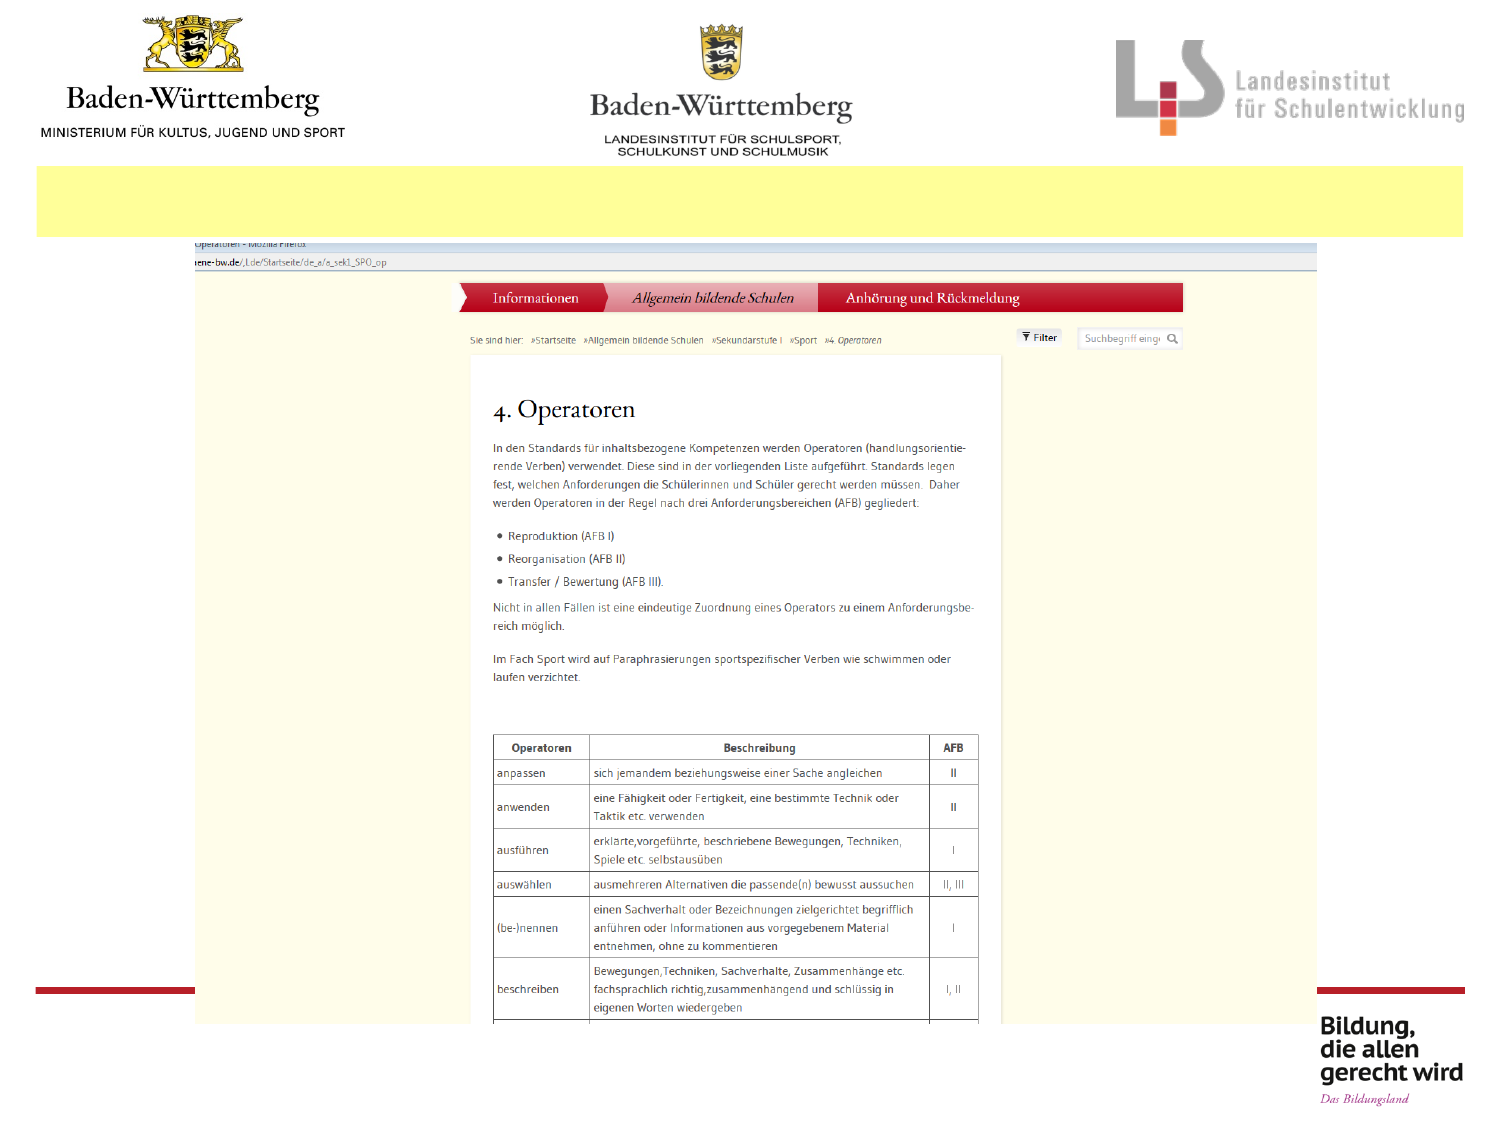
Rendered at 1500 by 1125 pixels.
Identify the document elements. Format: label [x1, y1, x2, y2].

picture [39, 13, 347, 140]
picture [584, 13, 854, 163]
picture [1305, 1001, 1474, 1118]
picture [1116, 40, 1464, 136]
list [194, 243, 1317, 1024]
